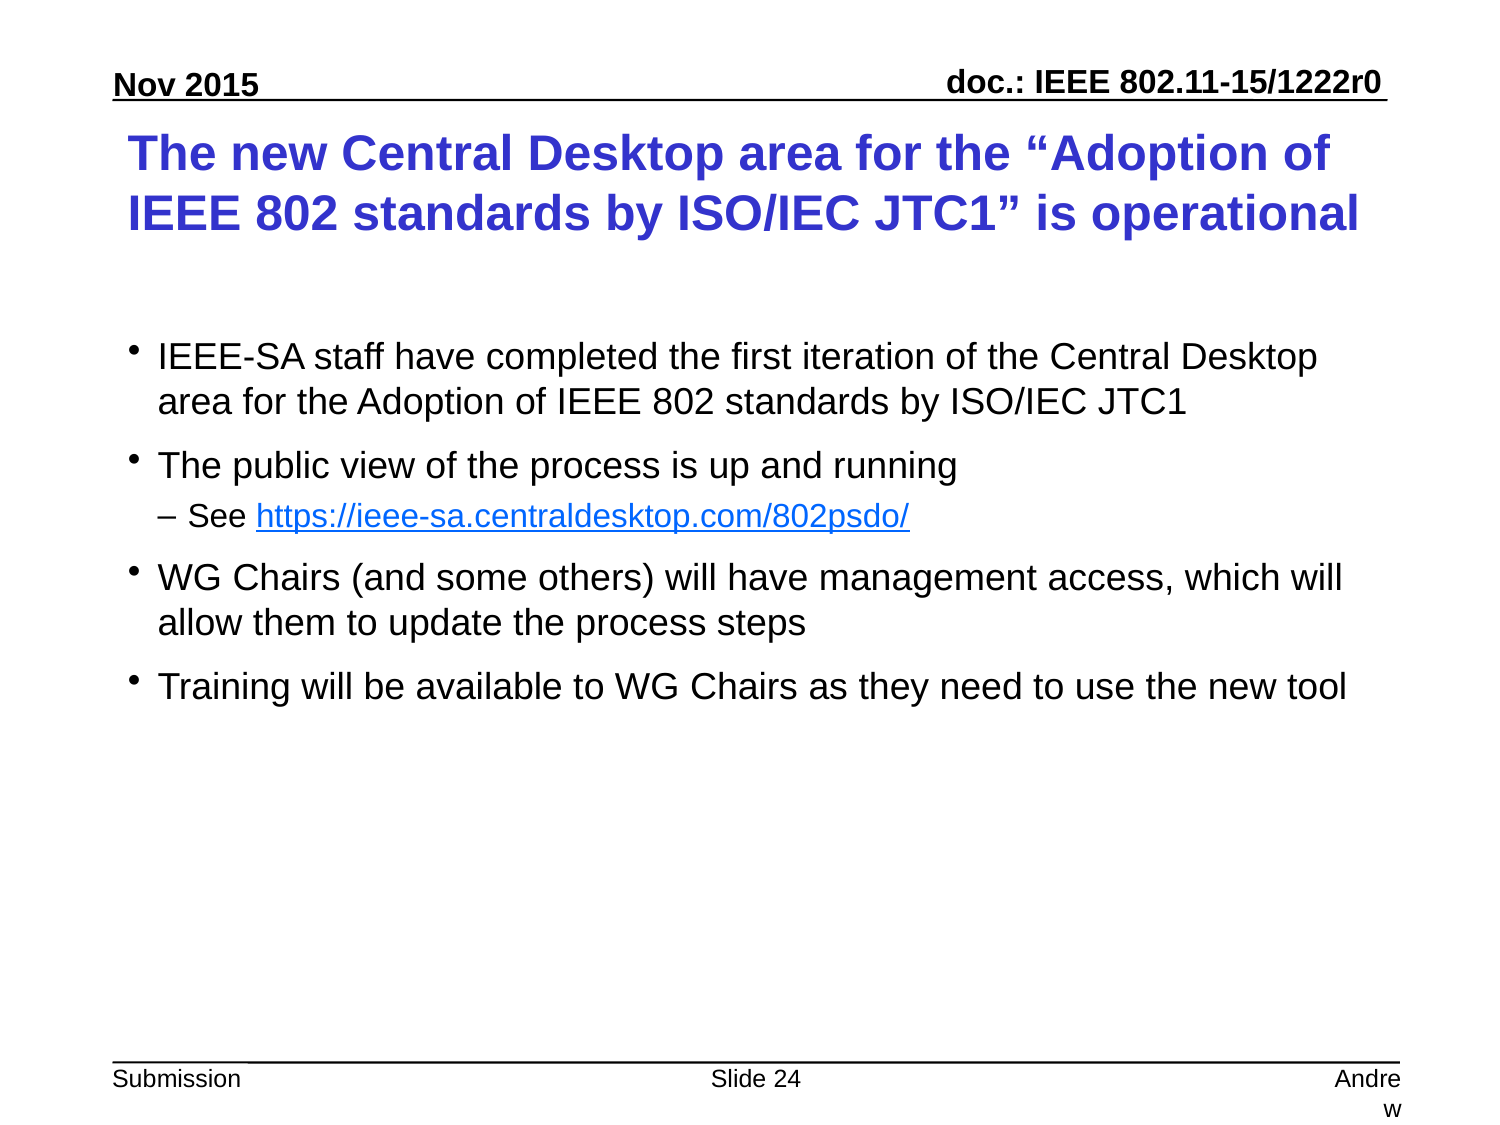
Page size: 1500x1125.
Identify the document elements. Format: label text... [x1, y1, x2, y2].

title The new Central Desktop area for the “Adoption of IEEE 802 standards by ISO/IEC JTC1” is operational [112, 112, 1388, 288]
list IEEE-SA staff have completed the first iteration of the Central Desktop area for the Adoption of IEEE 802 standards by ISO/IEC JTC1 The public view of the process is up and running See https://ieee-sa.centraldesktop.com/802psdo/ WG Chairs (and some others) will have management access, which will allow them to update the process steps Training will be available to WG Chairs as they need to use the new tool [112, 324, 1388, 1000]
slide_number Slide 24 [709, 1061, 803, 1093]
footer Andrew Myles, Cisco [1320, 1061, 1402, 1093]
